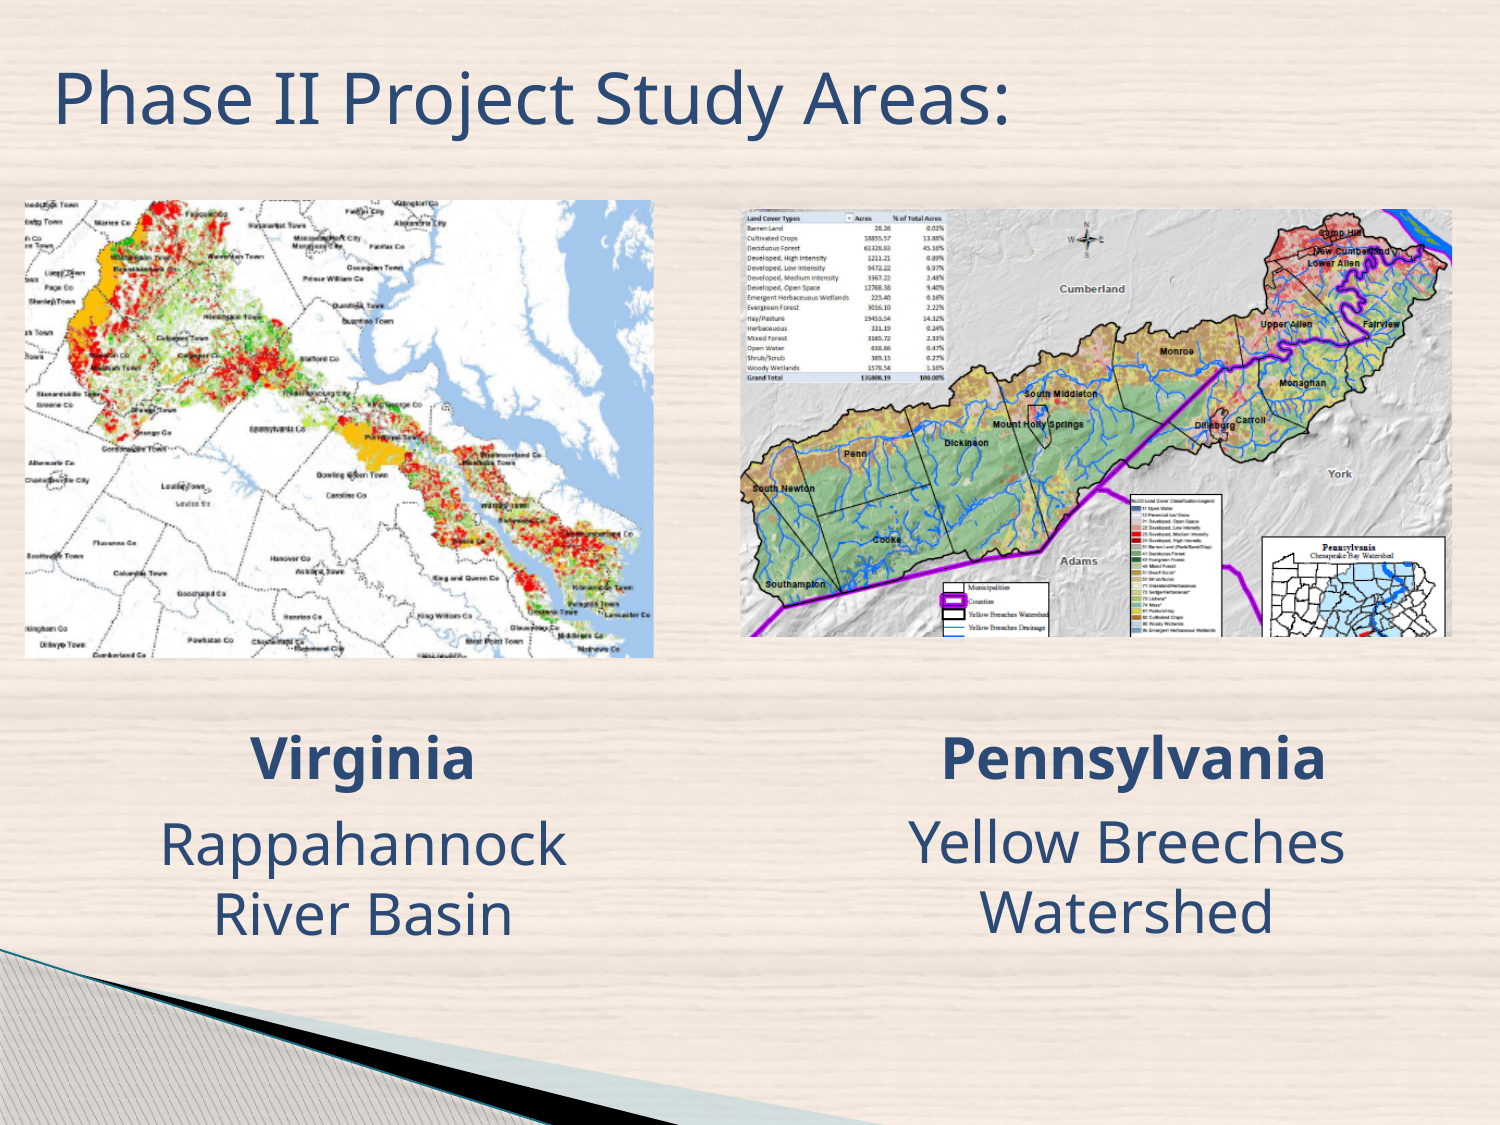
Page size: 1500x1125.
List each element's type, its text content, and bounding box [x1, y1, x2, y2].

text_box Pennsylvania [896, 713, 1372, 798]
picture [24, 199, 654, 659]
text_box Virginia [182, 713, 545, 799]
text_box Rappahannock River Basin [120, 799, 608, 955]
text_box Yellow Breeches Watershed [883, 798, 1372, 953]
title Phase II Project Study Areas: [37, 45, 1425, 233]
picture [740, 208, 1453, 637]
text_box [549, 374, 1388, 1125]
